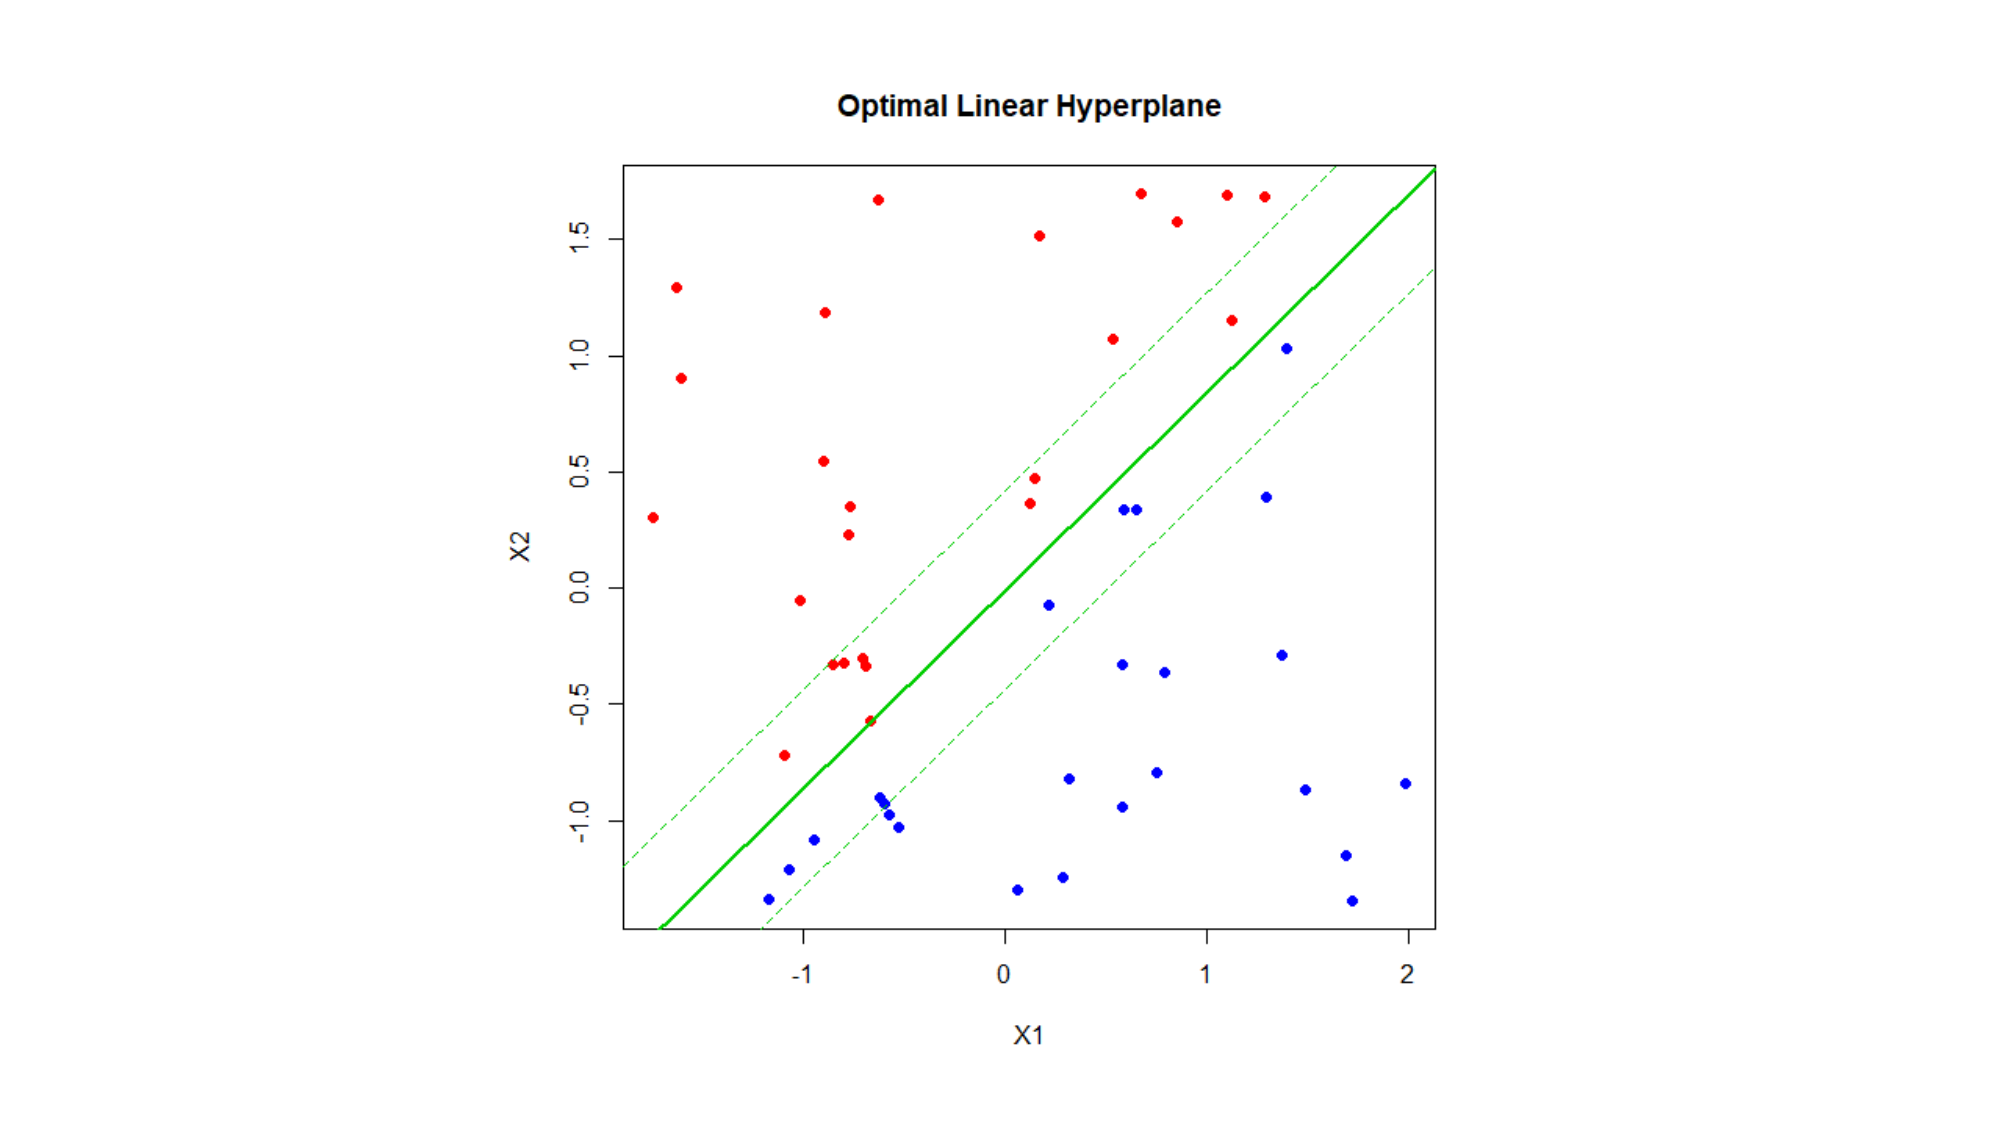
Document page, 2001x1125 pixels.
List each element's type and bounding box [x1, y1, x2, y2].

picture [501, 43, 1499, 1082]
